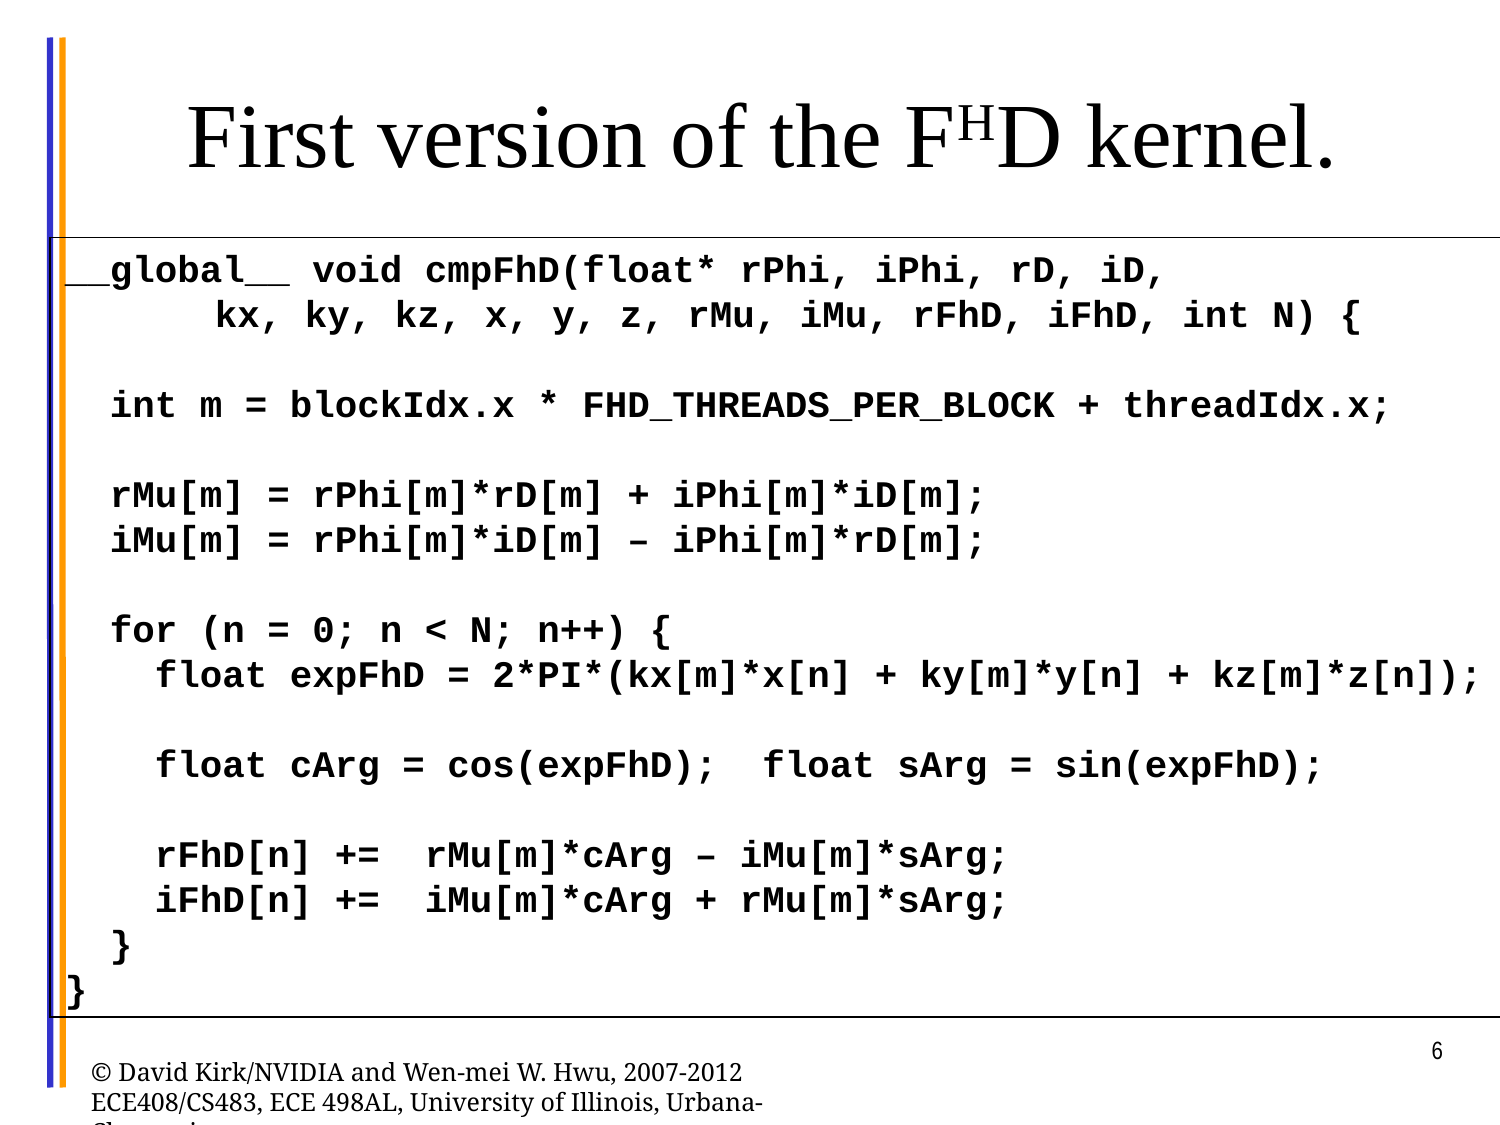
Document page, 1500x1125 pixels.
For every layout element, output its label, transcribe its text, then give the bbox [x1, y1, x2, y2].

text_box __global__ void cmpFhD(float* rPhi, iPhi, rD, iD, kx, ky, kz, x, y, z, rMu, iMu, rFhD, iFhD, int N) { int m = blockIdx.x * FHD_THREADS_PER_BLOCK + threadIdx.x; rMu[m] = rPhi[m]*rD[m] + iPhi[m]*iD[m]; iMu[m] = rPhi[m]*iD[m] – iPhi[m]*rD[m]; for (n = 0; n < N; n++) { float expFhD = 2*PI*(kx[m]*x[n] + ky[m]*y[n] + kz[m]*z[n]); float cArg = cos(expFhD); float sArg = sin(expFhD); rFhD[n] += rMu[m]*cArg – iMu[m]*sArg; iFhD[n] += iMu[m]*cArg + rMu[m]*sArg; } } [50, 237, 1500, 1018]
title First version of the FHD kernel. [112, 37, 1413, 225]
text_box 6 [1412, 1025, 1463, 1075]
